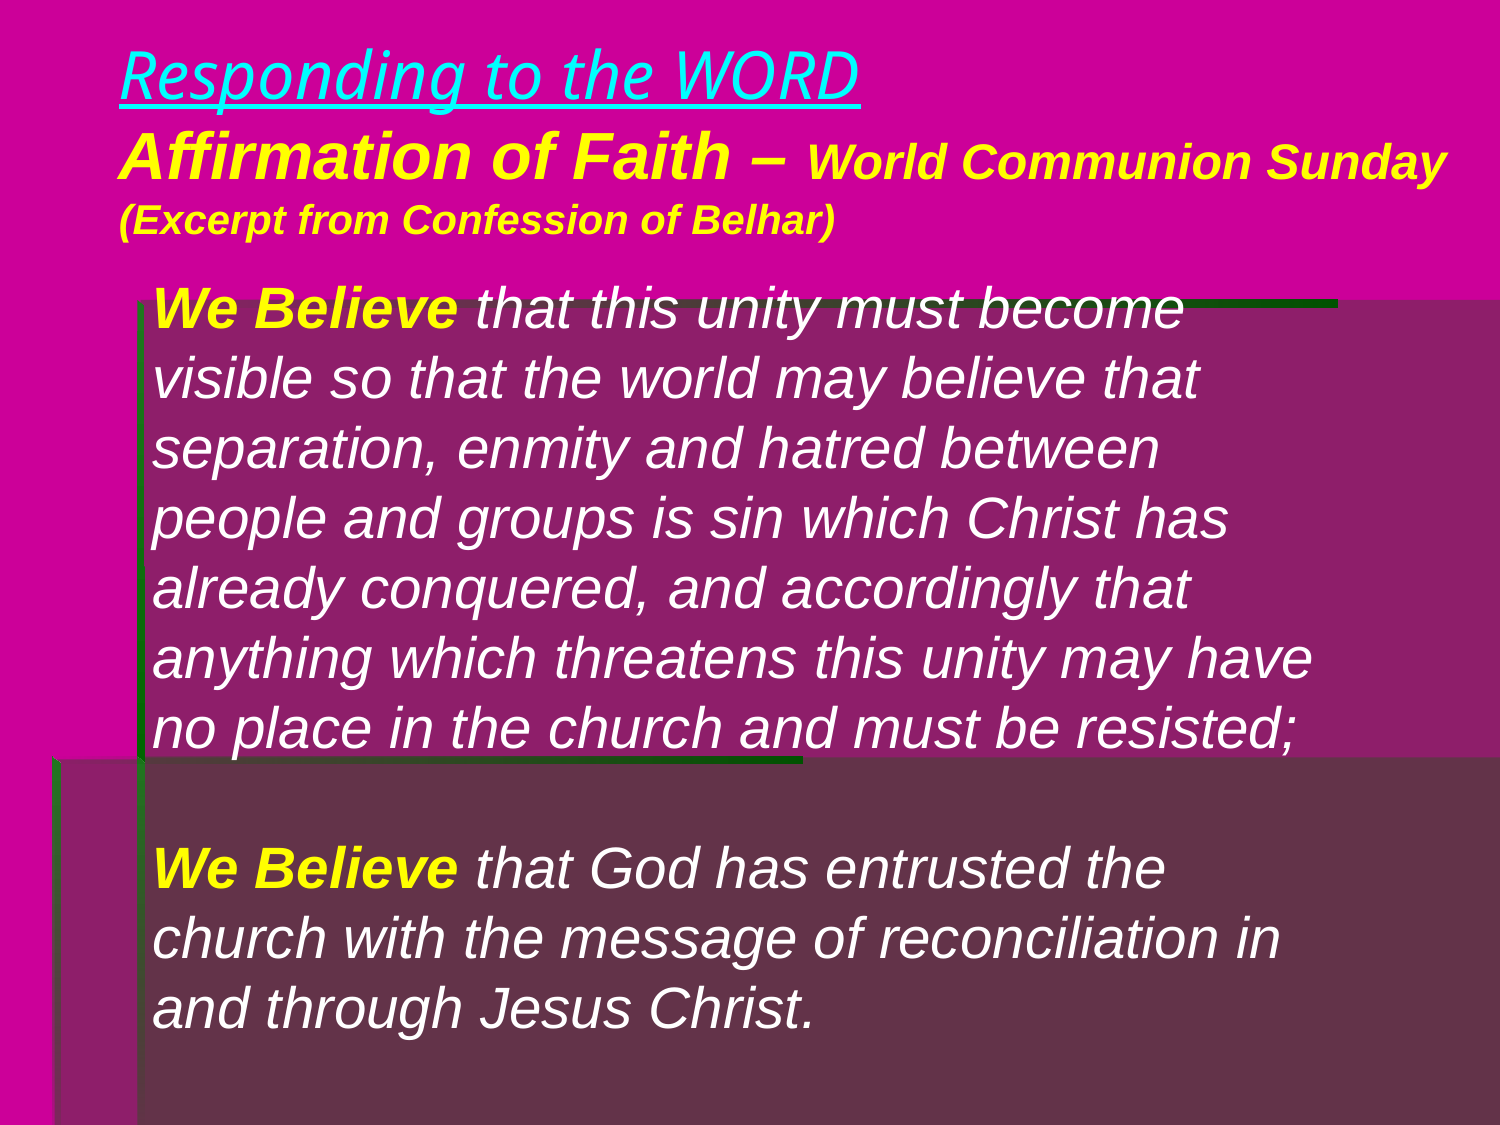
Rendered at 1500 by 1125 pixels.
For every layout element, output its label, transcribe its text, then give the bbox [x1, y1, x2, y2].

text_box Responding to the WORD Affirmation of Faith – World Communion Sunday (Excerpt from Confession of Belhar) [103, 87, 1500, 238]
text_box We Believe that this unity must become visible so that the world may believe that separation, enmity and hatred between people and groups is sin which Christ has already conquered, and accordingly that anything which threatens this unity may have no place in the church and must be resisted; We Believe that God has entrusted the church with the message of reconciliation in and through Jesus Christ. [137, 262, 1334, 1047]
